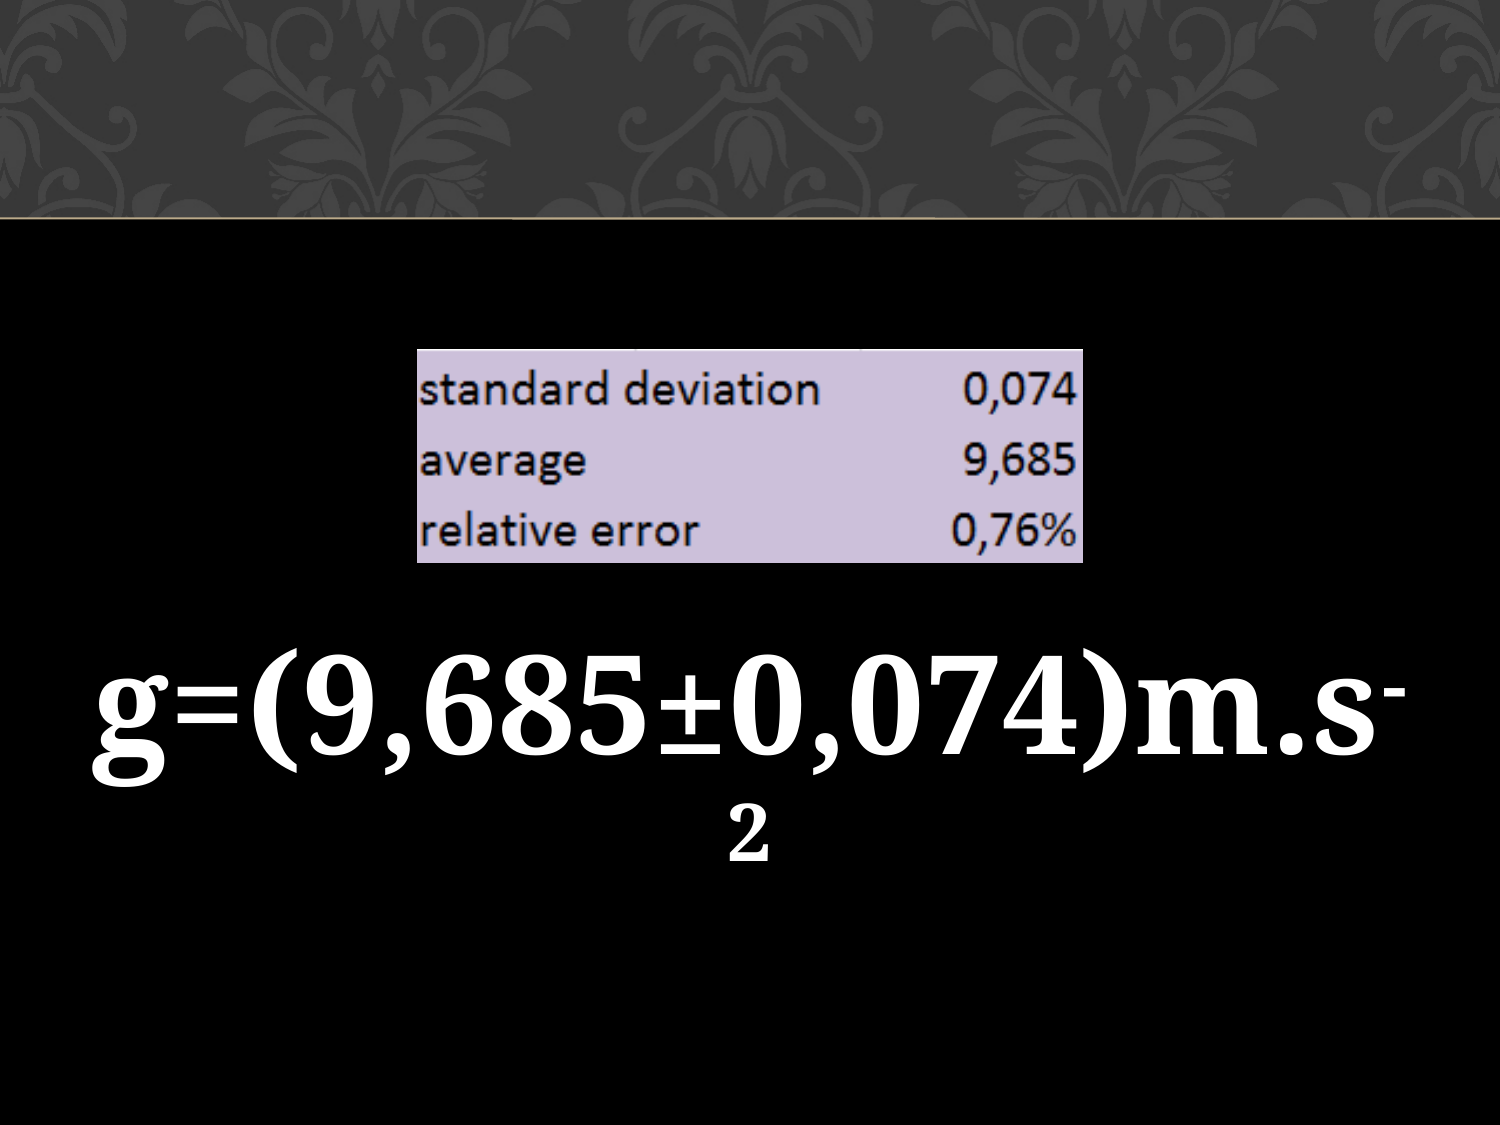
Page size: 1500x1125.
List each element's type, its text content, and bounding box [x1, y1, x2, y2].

picture [417, 349, 1083, 563]
list g=(9,685±0,074)m.s-2 [75, 609, 1425, 1000]
